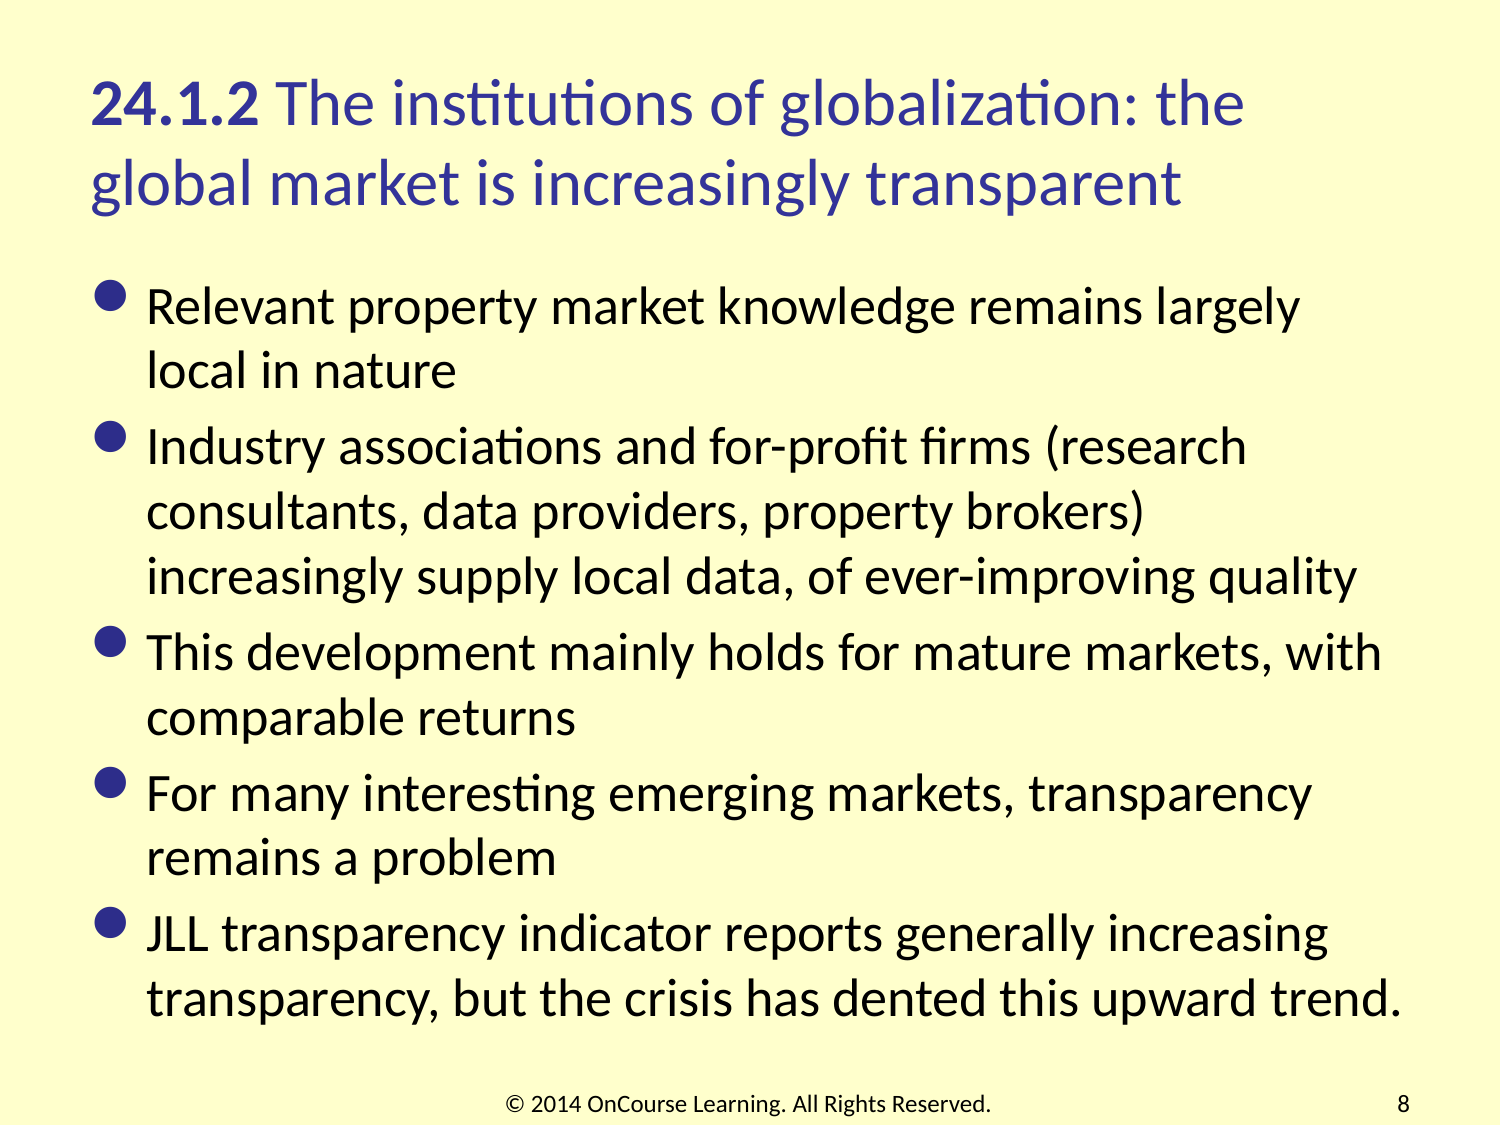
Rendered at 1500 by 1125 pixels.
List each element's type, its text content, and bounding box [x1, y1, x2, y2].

footer © 2014 OnCourse Learning. All Rights Reserved. [298, 1046, 1074, 1125]
slide_number 8 [1074, 1046, 1425, 1125]
title 24.1.2 The institutions of globalization: the global market is increasingly transparent [74, 44, 1426, 233]
list Relevant property market knowledge remains largely local in nature Industry associations and for-profit firms (research consultants, data providers, property brokers) increasingly supply local data, of ever-improving quality This development mainly holds for mature markets, with comparable returns For many interesting emerging markets, transparency remains a problem JLL transparency indicator reports generally increasing transparency, but the crisis has dented this upward trend. [74, 262, 1426, 1057]
